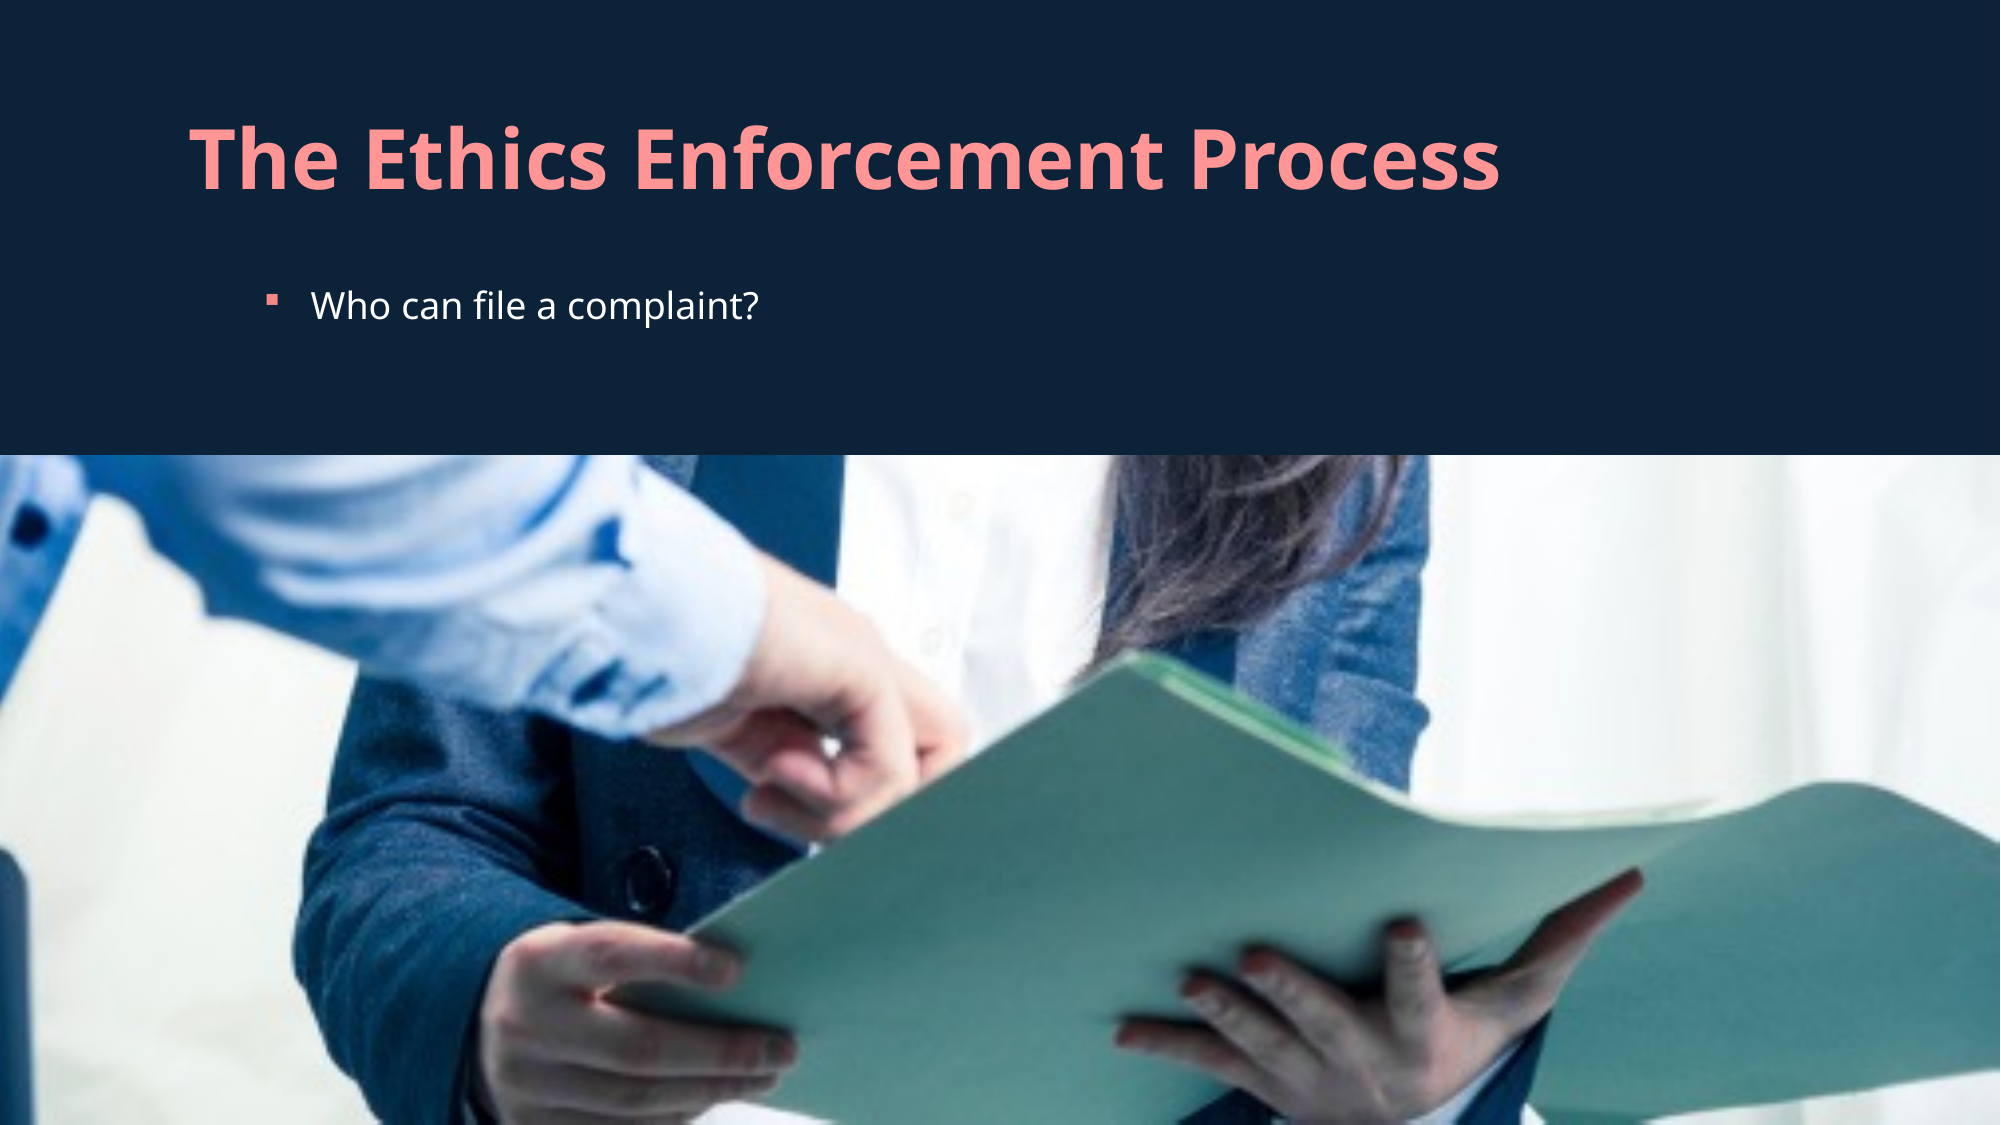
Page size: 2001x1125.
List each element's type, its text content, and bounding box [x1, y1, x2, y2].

picture [0, 0, 2000, 1125]
text_box The Ethics Enforcement Process [173, 98, 1748, 214]
text_box Who can file a complaint? [173, 251, 1761, 380]
